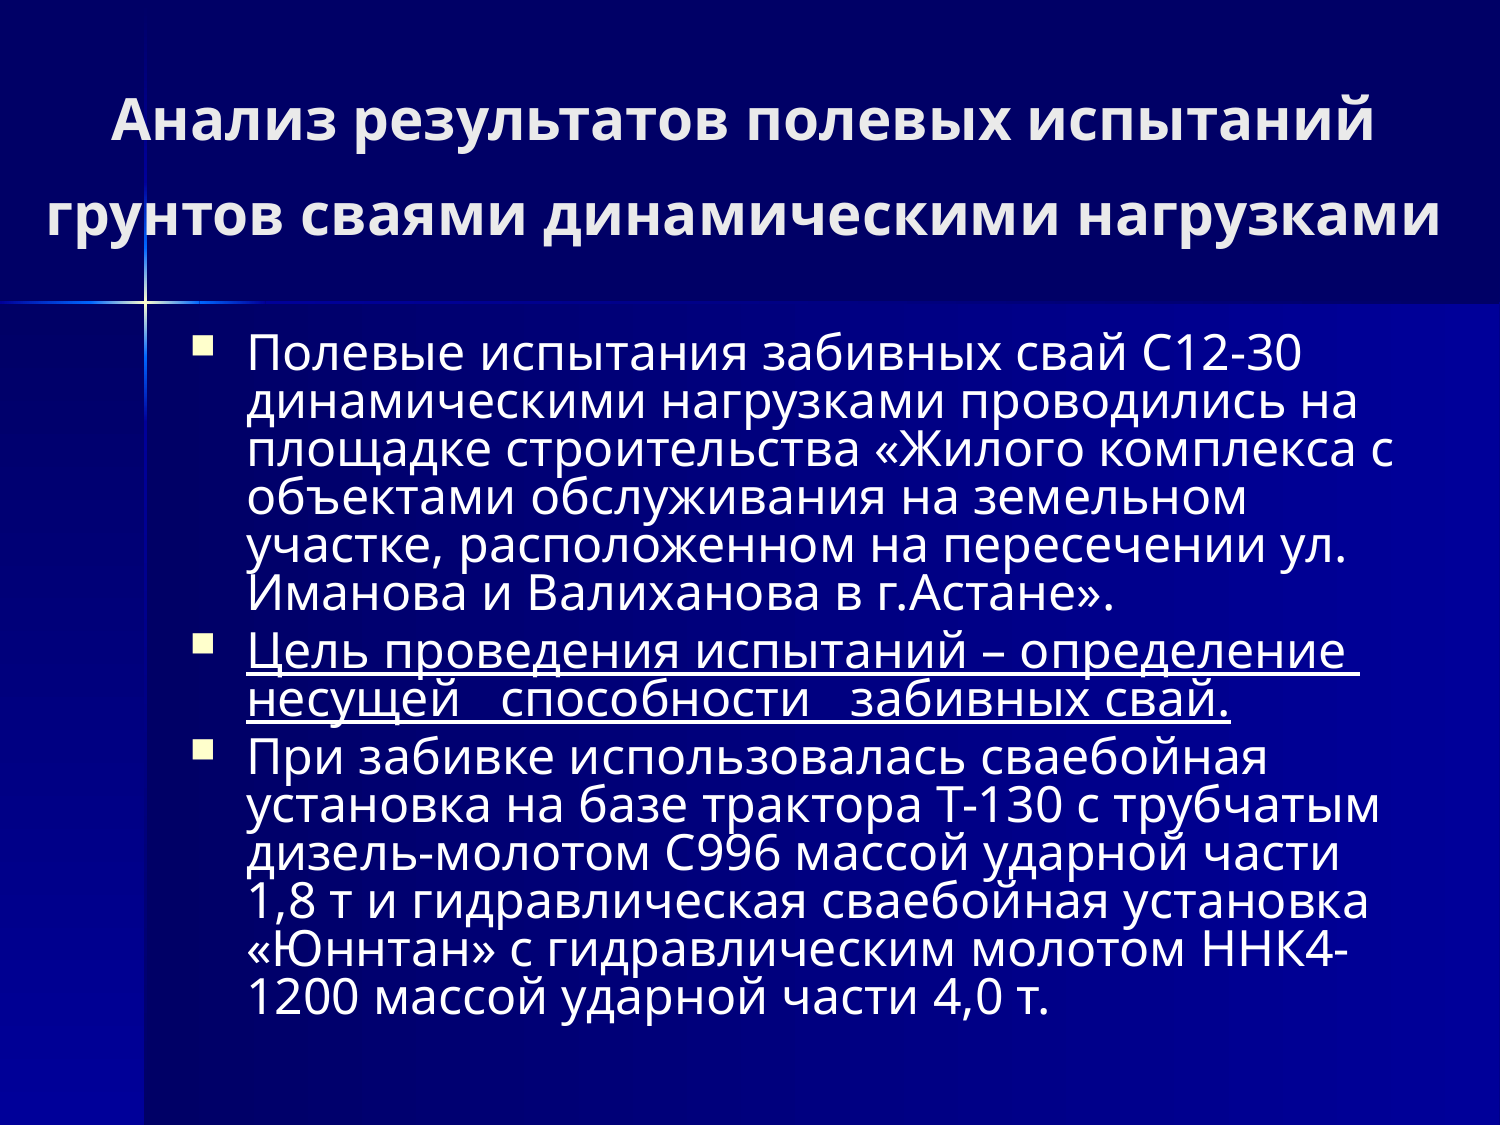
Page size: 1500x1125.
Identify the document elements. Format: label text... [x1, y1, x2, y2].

list Полевые испытания забивных свай С12-30 динамическими нагрузками проводились на площадке строительства «Жилого комплекса с объектами обслуживания на земельном участке, расположенном на пересечении ул. Иманова и Валиханова в г.Астане». Цель проведения испытаний – определение несущей способности забивных свай. При забивке использовалась сваебойная установка на базе трактора Т-130 с трубчатым дизель-молотом С996 массой ударной части 1,8 т и гидравлическая сваебойная установка «Юннтан» с гидравлическим молотом ННК4-1200 массой ударной части 4,0 т. [174, 324, 1413, 1001]
title Анализ результатов полевых испытаний грунтов сваями динамическими нагрузками [29, 49, 1460, 286]
